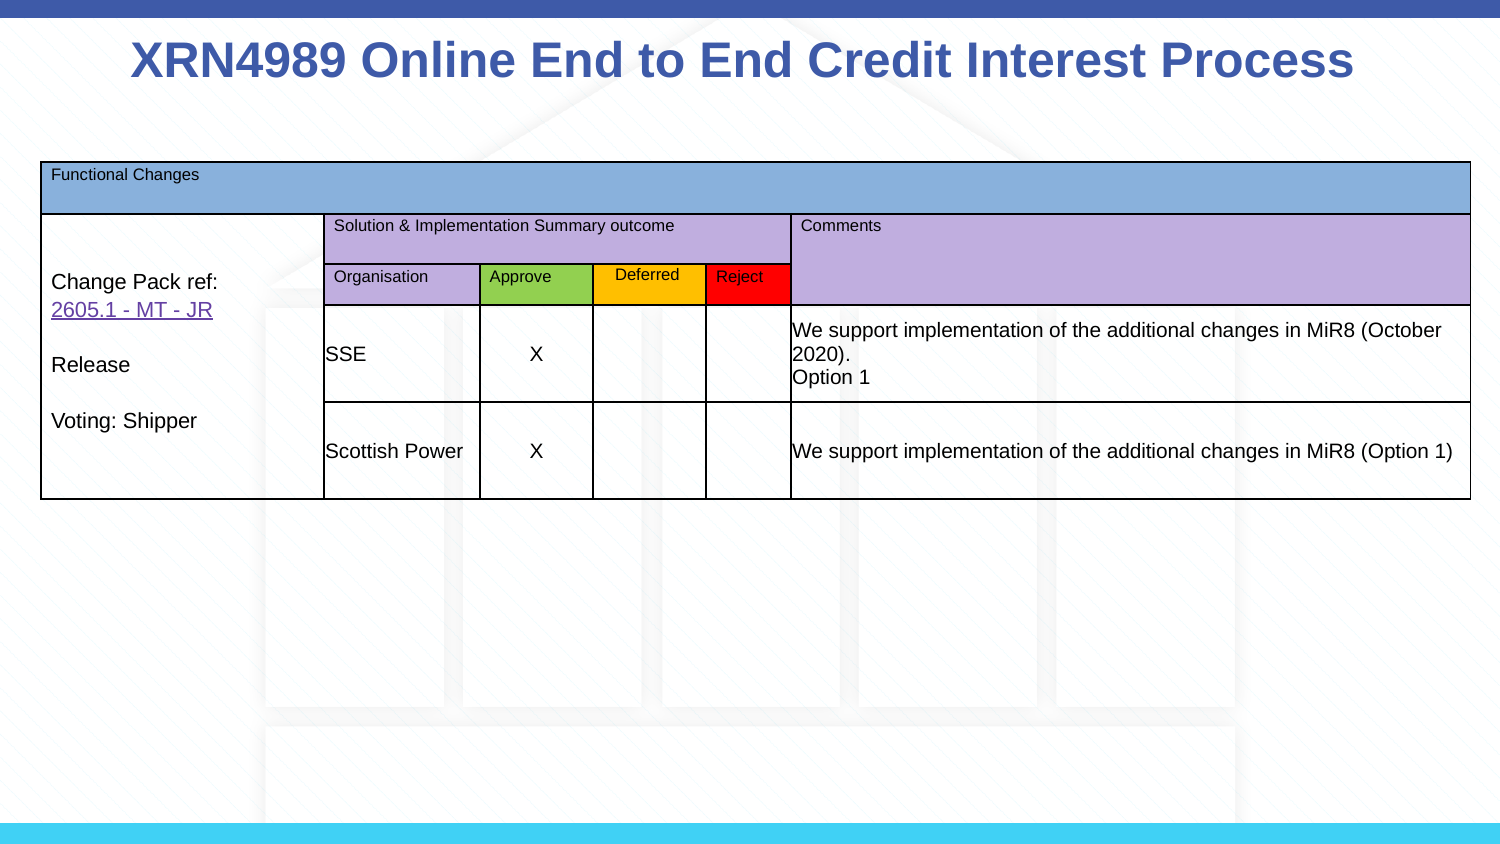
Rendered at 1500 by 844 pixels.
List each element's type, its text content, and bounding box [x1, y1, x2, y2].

table_cell We support implementation of the additional changes in MiR8 (October 2020). Option 1 [792, 306, 1470, 401]
text_box XRN4989 Online End to End Credit Interest Process [74, 20, 1425, 125]
table_cell Change Pack ref: 2605.1 - MT - JR Release Voting: Shipper [42, 215, 323, 498]
table_cell Deferred [594, 265, 705, 304]
table_cell SSE [325, 306, 479, 401]
table_cell X [481, 306, 592, 401]
table_cell Scottish Power [325, 403, 479, 498]
table_cell Comments [792, 215, 1470, 304]
table_cell [707, 306, 790, 401]
table_cell Organisation [325, 265, 479, 304]
table_cell Reject [707, 265, 790, 304]
table_header Functional Changes [42, 163, 1470, 213]
picture [0, 0, 1500, 844]
table_cell X [481, 403, 592, 498]
table_cell [707, 403, 790, 498]
table_cell Solution & Implementation Summary outcome [325, 215, 790, 263]
table_cell We support implementation of the additional changes in MiR8 (Option 1) [792, 403, 1470, 498]
table_cell Approve [481, 265, 592, 304]
table_cell [594, 306, 705, 401]
table_cell [594, 403, 705, 498]
